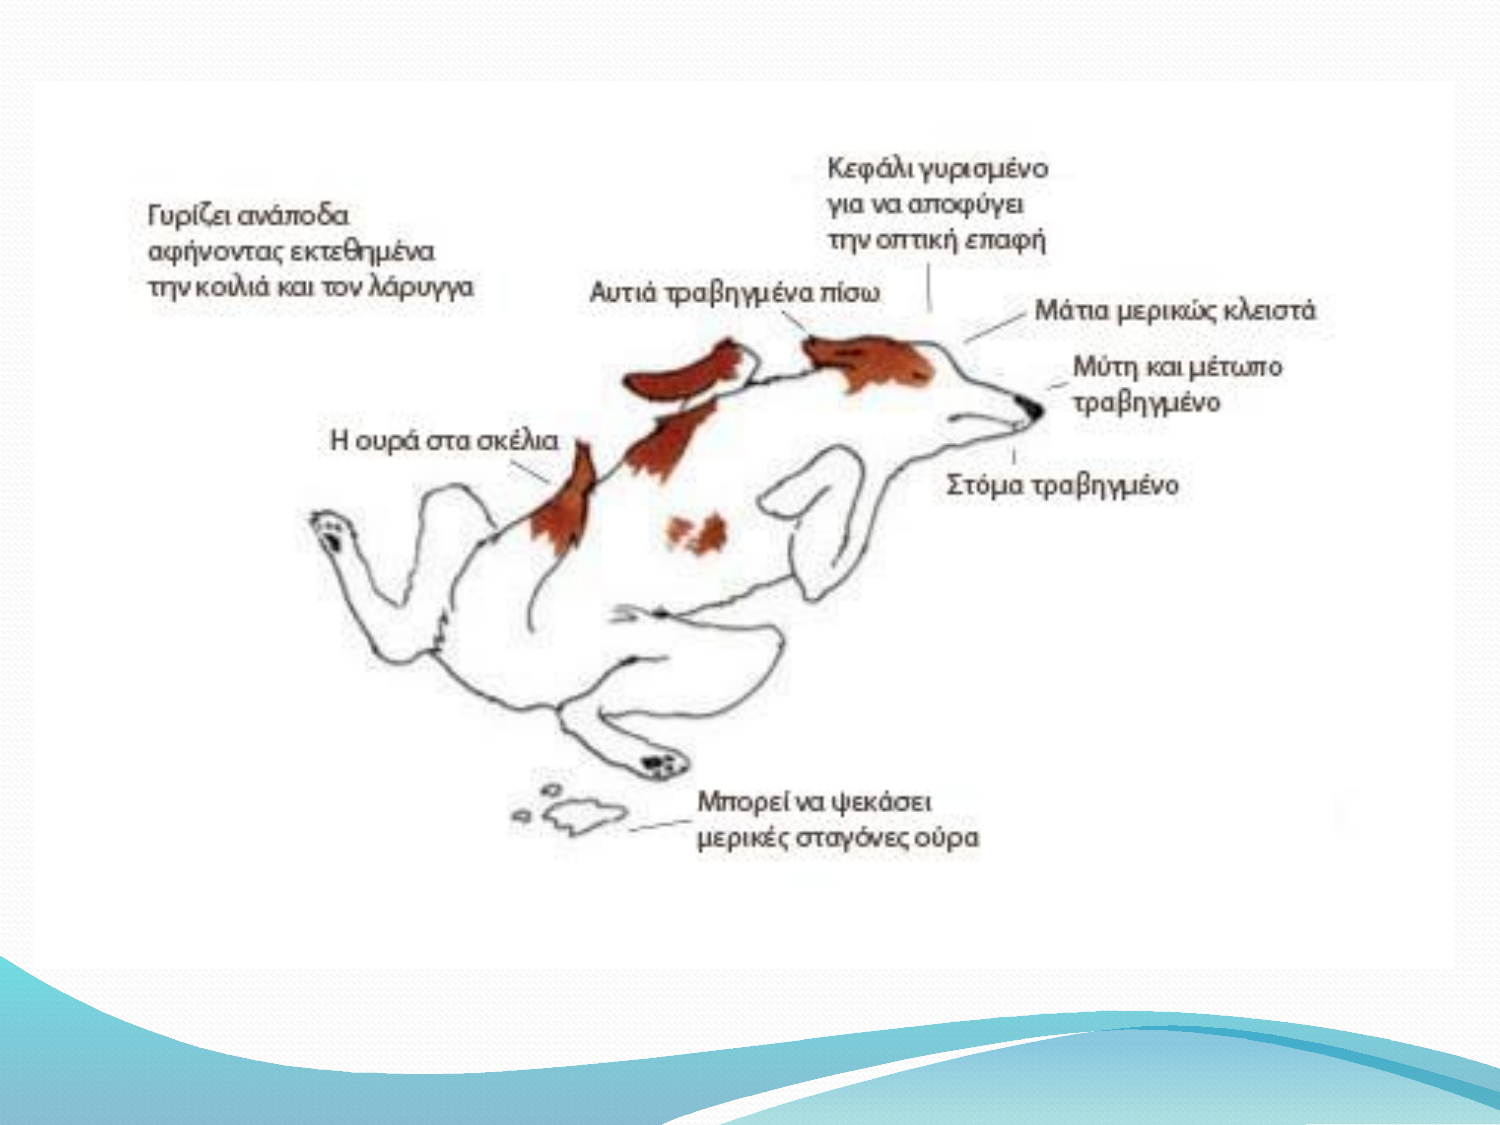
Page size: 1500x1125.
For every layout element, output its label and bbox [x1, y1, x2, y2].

picture [34, 81, 1454, 969]
